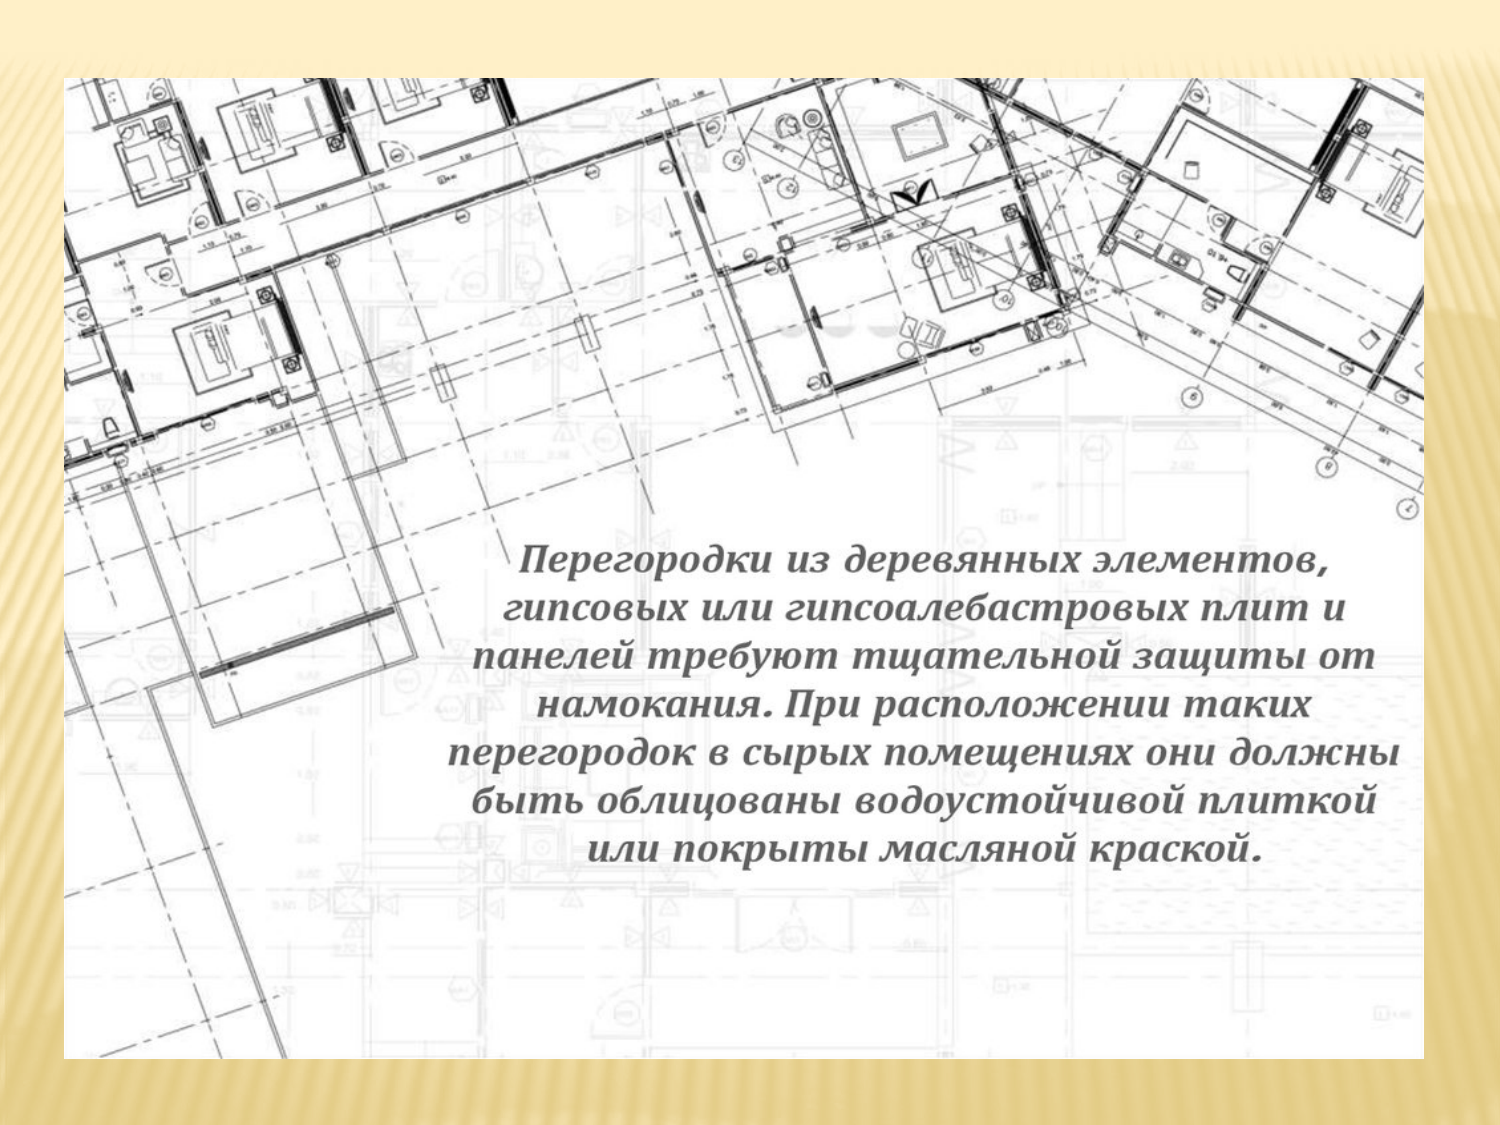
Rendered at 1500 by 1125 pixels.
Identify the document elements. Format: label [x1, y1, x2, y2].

picture [64, 77, 1424, 1059]
